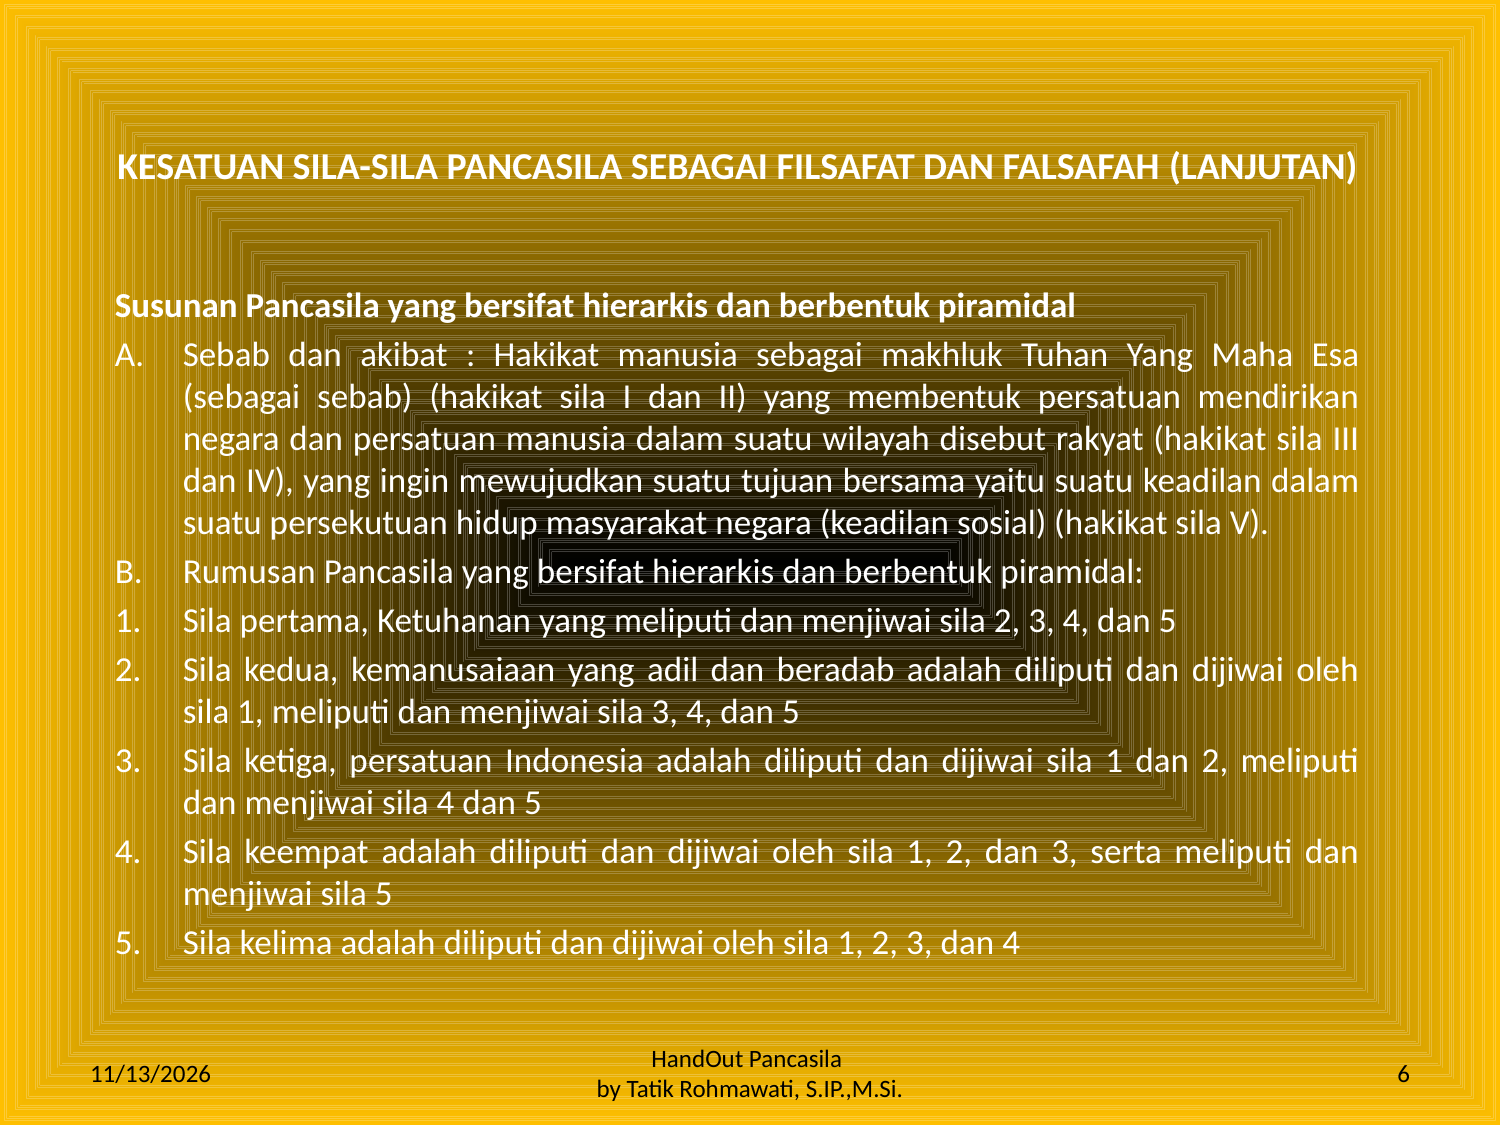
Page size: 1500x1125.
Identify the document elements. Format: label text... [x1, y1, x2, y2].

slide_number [75, 1042, 425, 1103]
subtitle Susunan Pancasila yang bersifat hierarkis dan berbentuk piramidal Sebab dan akibat : Hakikat manusia sebagai makhluk Tuhan Yang Maha Esa (sebagai sebab) (hakikat sila I dan II) yang membentuk persatuan mendirikan negara dan persatuan manusia dalam suatu wilayah disebut rakyat (hakikat sila III dan IV), yang ingin mewujudkan suatu tujuan bersama yaitu suatu keadilan dalam suatu persekutuan hidup masyarakat negara (keadilan sosial) (hakikat sila V). Rumusan Pancasila yang bersifat hierarkis dan berbentuk piramidal: Sila pertama, Ketuhanan yang meliputi dan menjiwai sila 2, 3, 4, dan 5 Sila kedua, kemanusaiaan yang adil dan beradab adalah diliputi dan dijiwai oleh sila 1, meliputi dan menjiwai sila 3, 4, dan 5 Sila ketiga, persatuan Indonesia adalah diliputi dan dijiwai sila 1 dan 2, meliputi dan menjiwai sila 4 dan 5 Sila keempat adalah diliputi dan dijiwai oleh sila 1, 2, dan 3, serta meliputi dan menjiwai sila 5 Sila kelima adalah diliputi dan dijiwai oleh sila 1, 2, 3, dan 4 [99, 275, 1375, 988]
title KESATUAN SILA-SILA PANCASILA SEBAGAI FILSAFAT DAN FALSAFAH (LANJUTAN) [99, 112, 1375, 263]
footer HandOut Pancasila by Tatik Rohmawati, S.IP.,M.Si. [512, 1042, 988, 1103]
slide_number 6 [1074, 1042, 1425, 1103]
